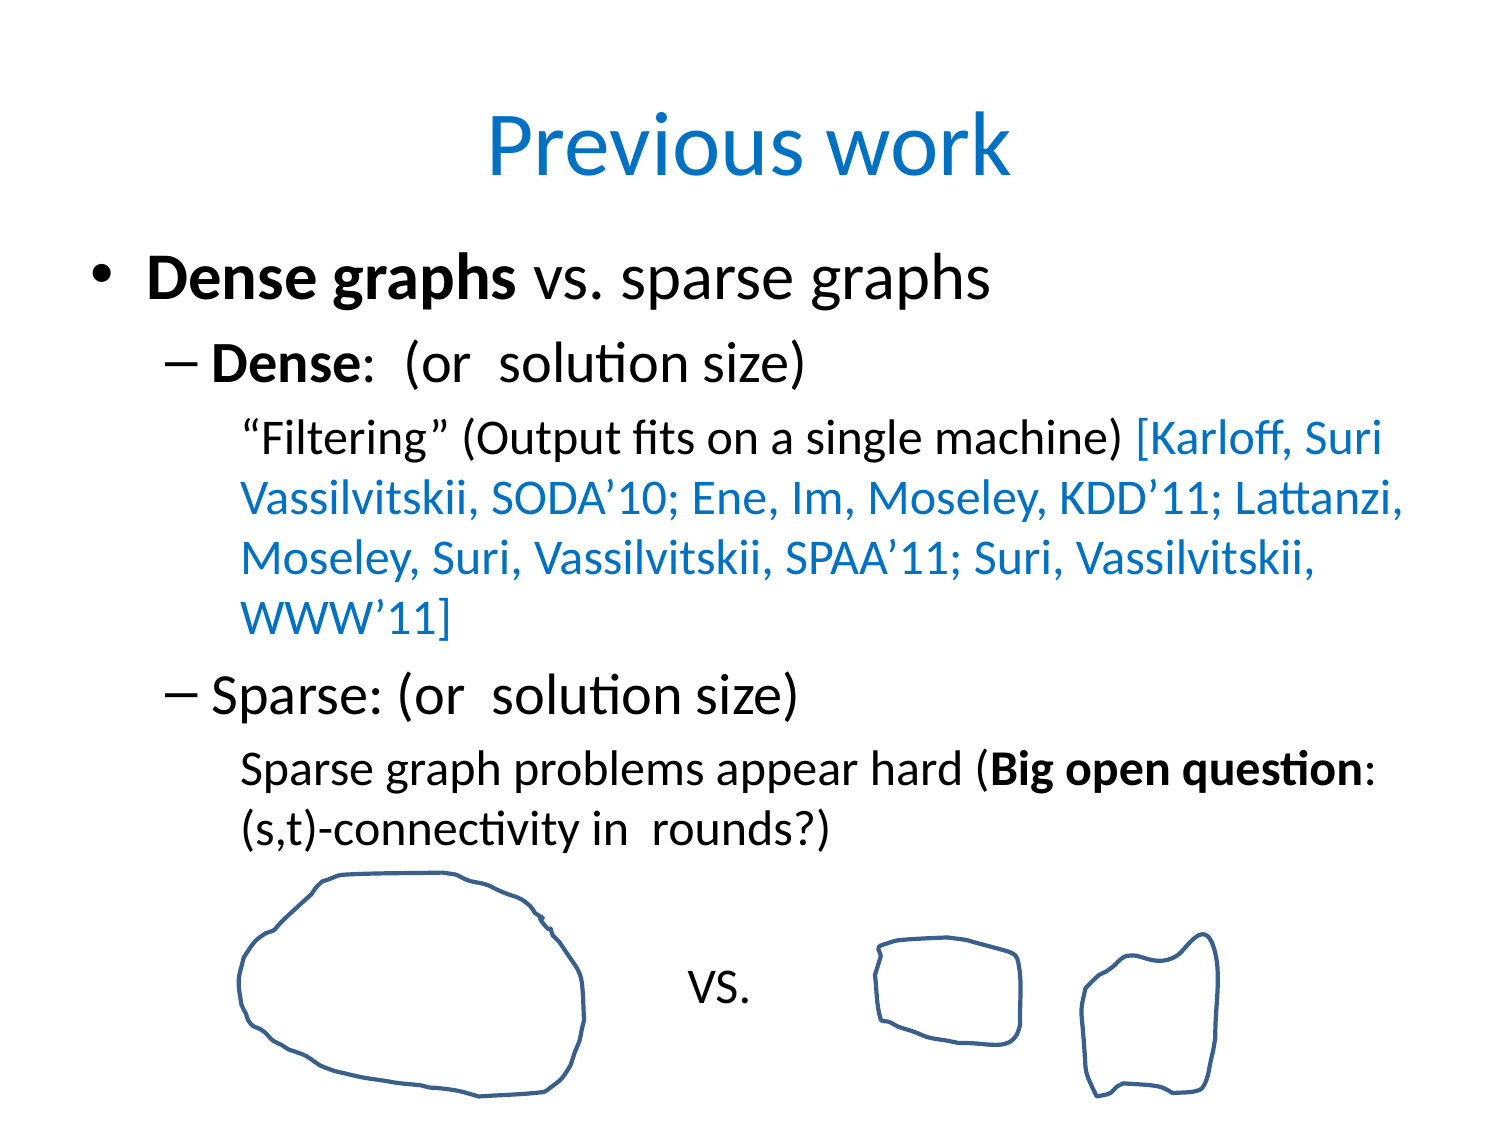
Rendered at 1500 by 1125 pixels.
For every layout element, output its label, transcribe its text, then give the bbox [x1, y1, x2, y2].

text_box [236, 870, 587, 1099]
text_box VS. [672, 946, 767, 1022]
text_box [872, 935, 1023, 1047]
text_box [1079, 932, 1220, 1099]
title Previous work [75, 45, 1425, 233]
